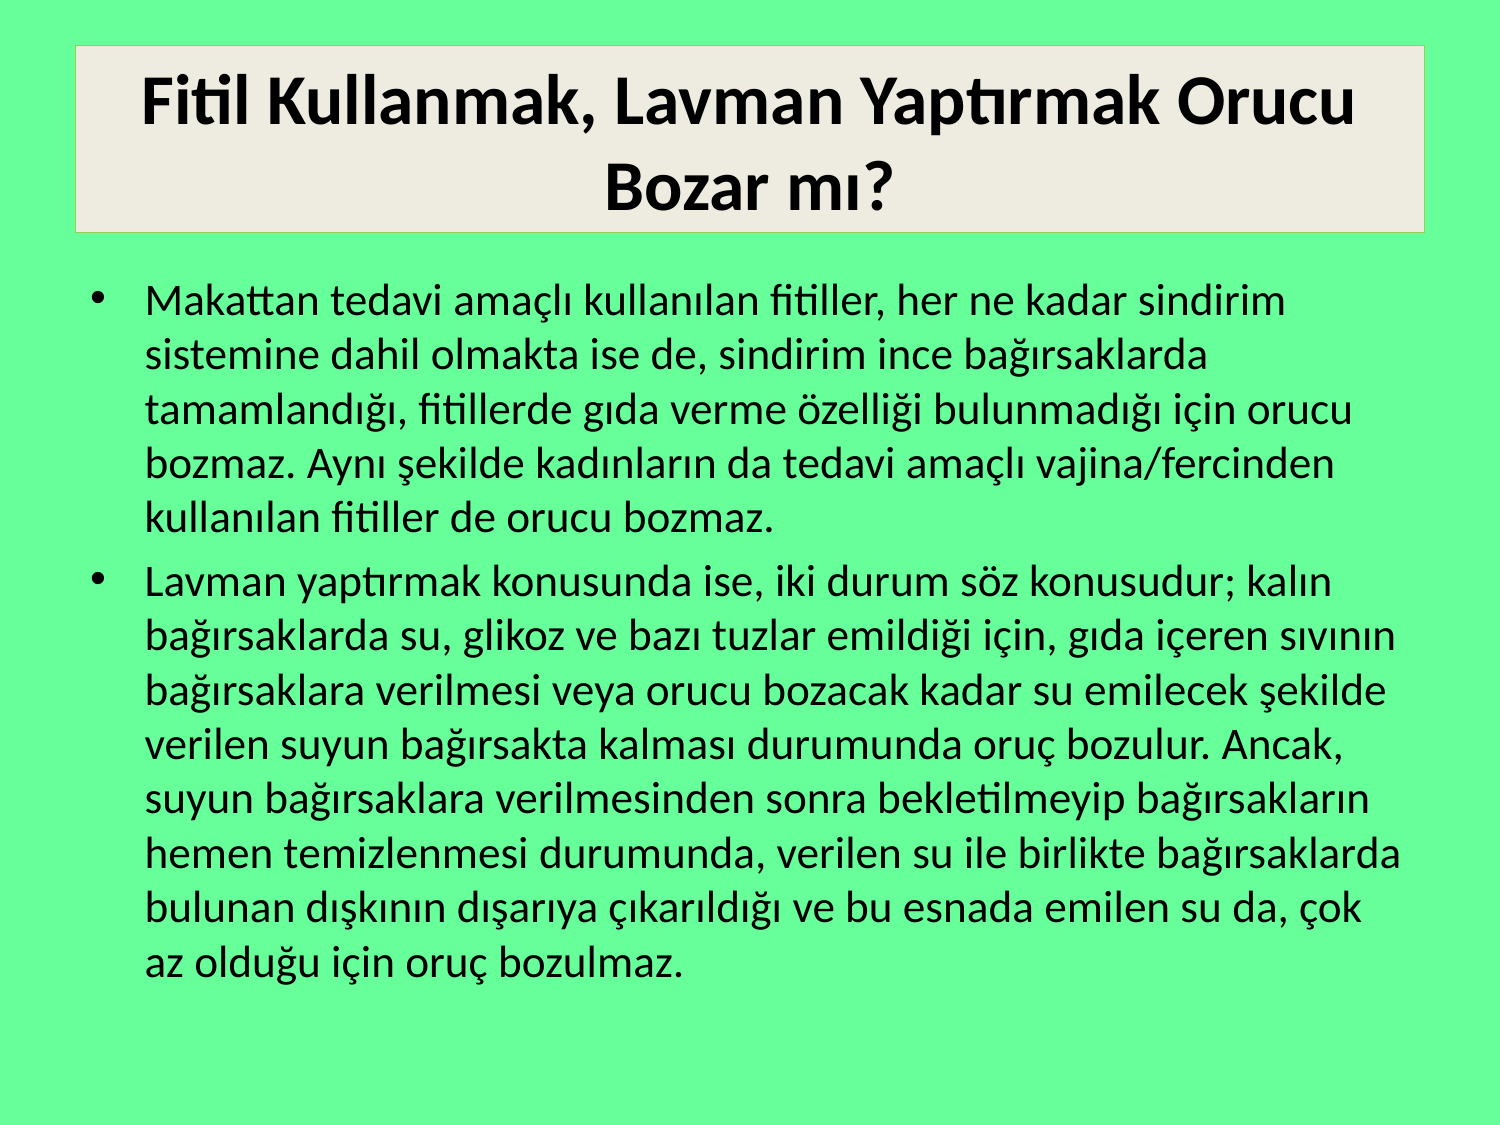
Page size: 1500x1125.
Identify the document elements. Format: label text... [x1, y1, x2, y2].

list Makattan tedavi amaçlı kullanılan fitiller, her ne kadar sindirim sistemine dahil olmakta ise de, sindirim ince bağırsaklarda tamamlandığı, fitillerde gıda verme özelliği bulunmadığı için orucu bozmaz. Aynı şekilde kadınların da tedavi amaçlı vajina/fercinden kullanılan fitiller de orucu bozmaz. Lavman yaptırmak konusunda ise, iki durum söz konusudur; kalın bağırsaklarda su, glikoz ve bazı tuzlar emildiği için, gıda içeren sıvının bağırsaklara verilmesi veya orucu bozacak kadar su emilecek şekilde verilen suyun bağırsakta kalması durumunda oruç bozulur. Ancak, suyun bağırsaklara verilmesinden sonra bekletilmeyip bağırsakların hemen temizlenmesi durumunda, verilen su ile birlikte bağırsaklarda bulunan dışkının dışarıya çıkarıldığı ve bu esnada emilen su da, çok az olduğu için oruç bozulmaz. [75, 262, 1425, 1005]
title Fitil Kullanmak, Lavman Yaptırmak Orucu Bozar mı? [75, 45, 1425, 233]
